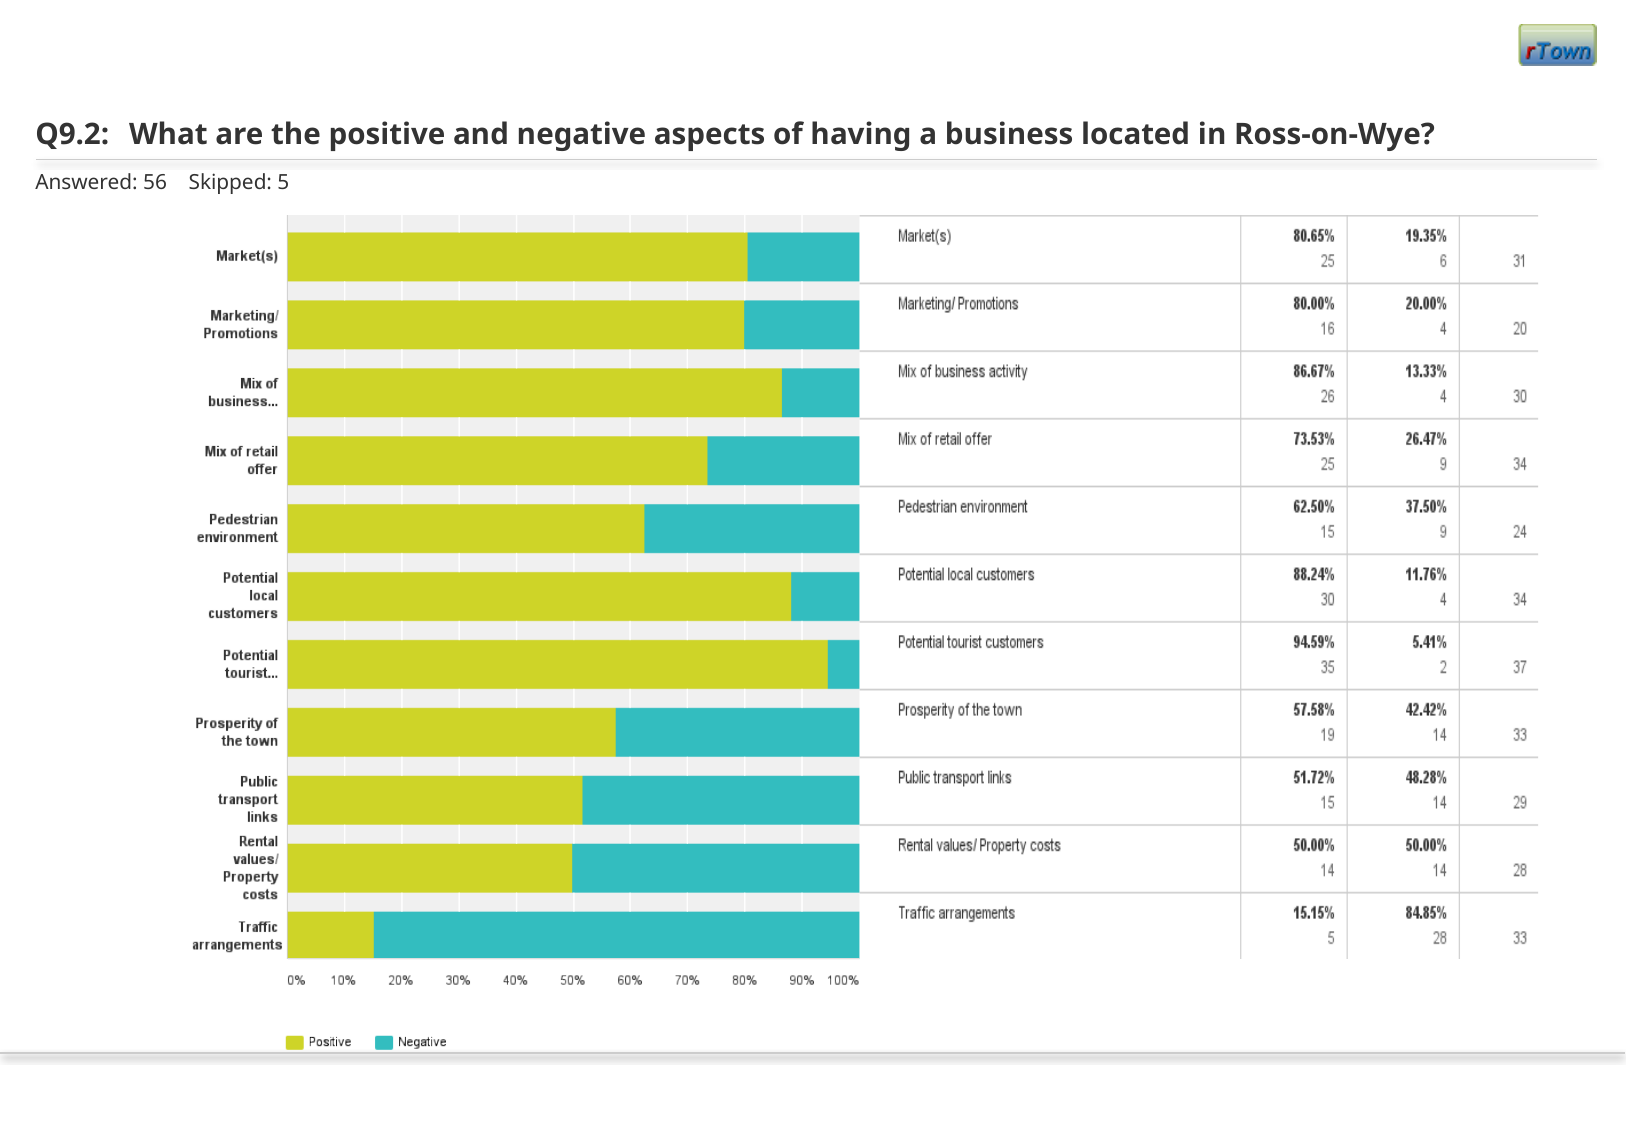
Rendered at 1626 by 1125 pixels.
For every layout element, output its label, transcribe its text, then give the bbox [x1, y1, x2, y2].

list Answered: 56 Skipped: 5 [20, 161, 969, 216]
title Q9.2: What are the positive and negative aspects of having a business located in Ross-on-Wye? [20, 72, 1483, 159]
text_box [178, 215, 860, 1073]
picture [1518, 24, 1597, 66]
picture [859, 215, 1539, 959]
